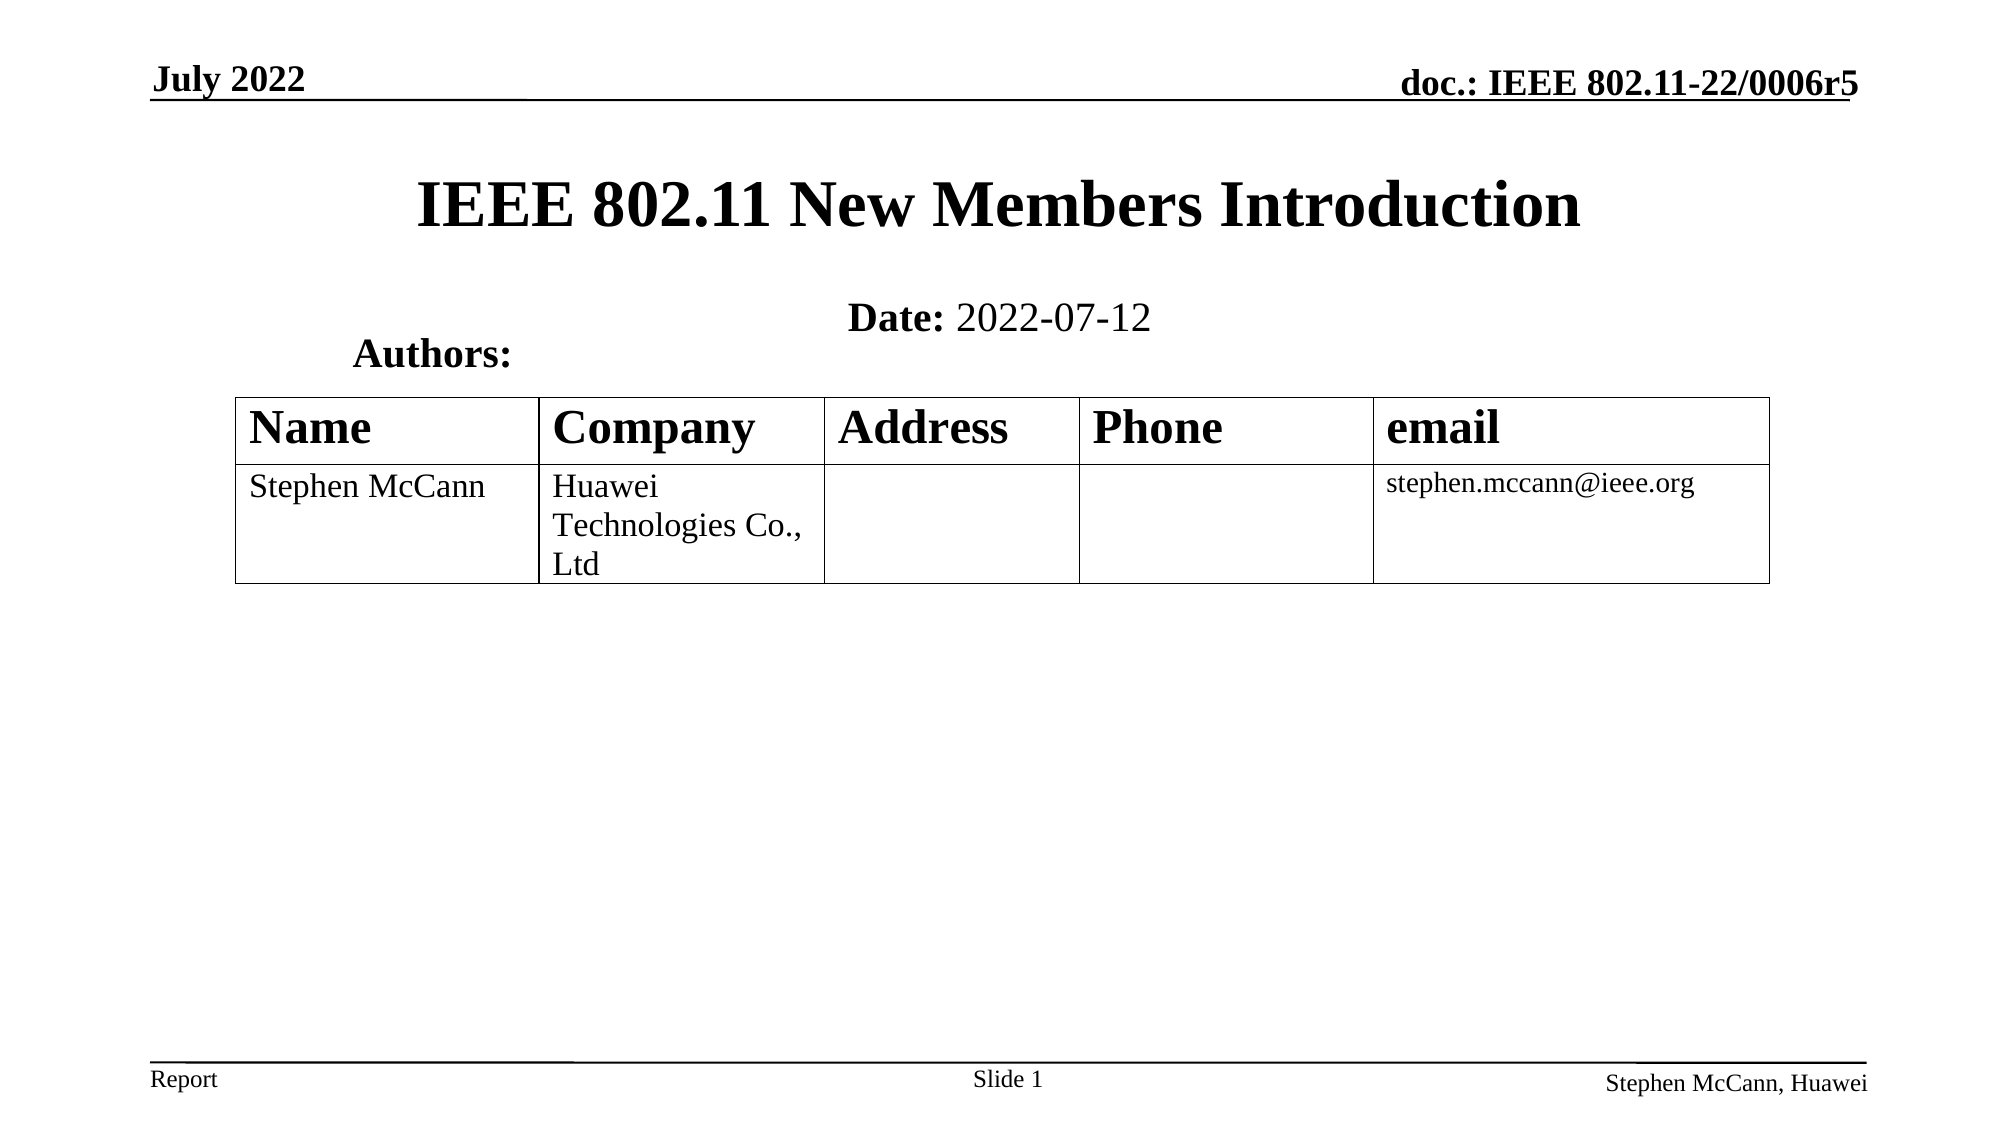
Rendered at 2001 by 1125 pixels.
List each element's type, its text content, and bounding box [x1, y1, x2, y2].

text_box Authors: [337, 318, 575, 381]
list Date: 2022-07-12 [362, 287, 1638, 351]
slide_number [152, 54, 563, 100]
title IEEE 802.11 New Members Introduction [149, 112, 1850, 288]
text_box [217, 396, 1837, 870]
slide_number Slide 1 [950, 1061, 1067, 1123]
footer Stephen McCann, Huawei [1283, 1066, 1869, 1108]
